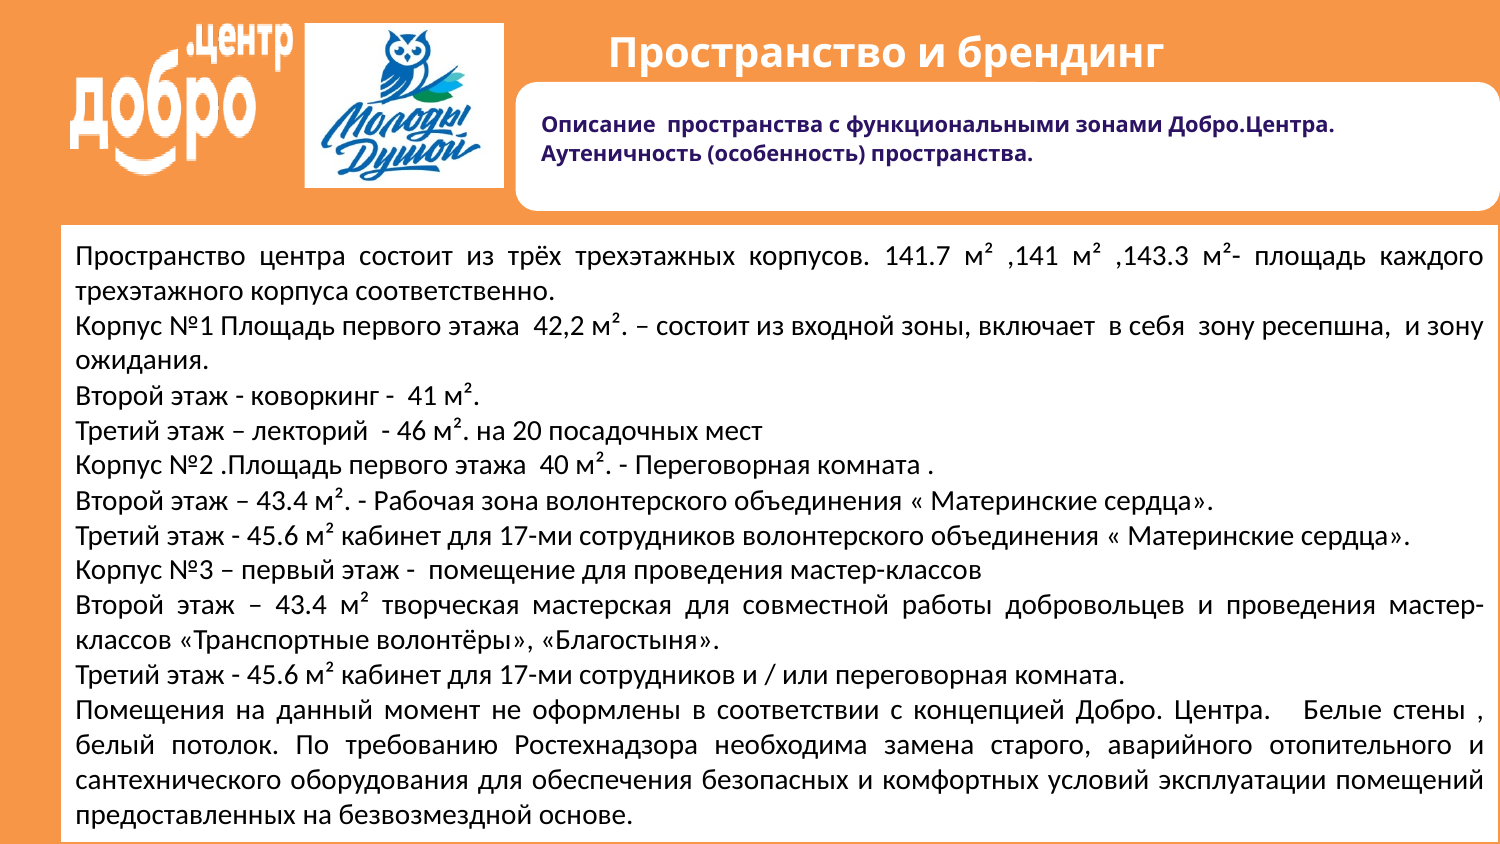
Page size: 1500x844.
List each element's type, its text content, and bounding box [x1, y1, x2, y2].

text_box Пространство центра состоит из трёх трехэтажных корпусов. 141.7 м² ,141 м² ,143.3 м²- площадь каждого трехэтажного корпуса соответственно. Корпус №1 Площадь первого этажа 42,2 м². – состоит из входной зоны, включает в себя зону ресепшна, и зону ожидания. Второй этаж - коворкинг - 41 м². Третий этаж – лекторий - 46 м². на 20 посадочных мест Корпус №2 .Площадь первого этажа 40 м². - Переговорная комната . Второй этаж – 43.4 м². - Рабочая зона волонтерского объединения « Материнские сердца». Третий этаж - 45.6 м² кабинет для 17-ми сотрудников волонтерского объединения « Материнские сердца». Корпус №3 – первый этаж - помещение для проведения мастер-классов Второй этаж – 43.4 м² творческая мастерская для совместной работы добровольцев и проведения мастер-классов «Транспортные волонтёры», «Благостыня». Третий этаж - 45.6 м² кабинет для 17-ми сотрудников и / или переговорная комната. Помещения на данный момент не оформлены в соответствии с концепцией Добро. Центра. Белые стены , белый потолок. По требованию Ростехнадзора необходима замена старого, аварийного отопительного и сантехнического оборудования для обеспечения безопасных и комфортных условий эксплуатации помещений предоставленных на безвозмездной основе. [56, 221, 1500, 844]
text_box [513, 79, 1500, 214]
text_box Пространство и брендинг [506, 23, 1477, 76]
picture [70, 23, 294, 176]
text_box пппп [0, 0, 1500, 844]
picture [304, 23, 505, 188]
text_box Описание пространства с функциональными зонами Добро.Центра. Аутеничность (особенность) пространства. [539, 105, 1477, 166]
